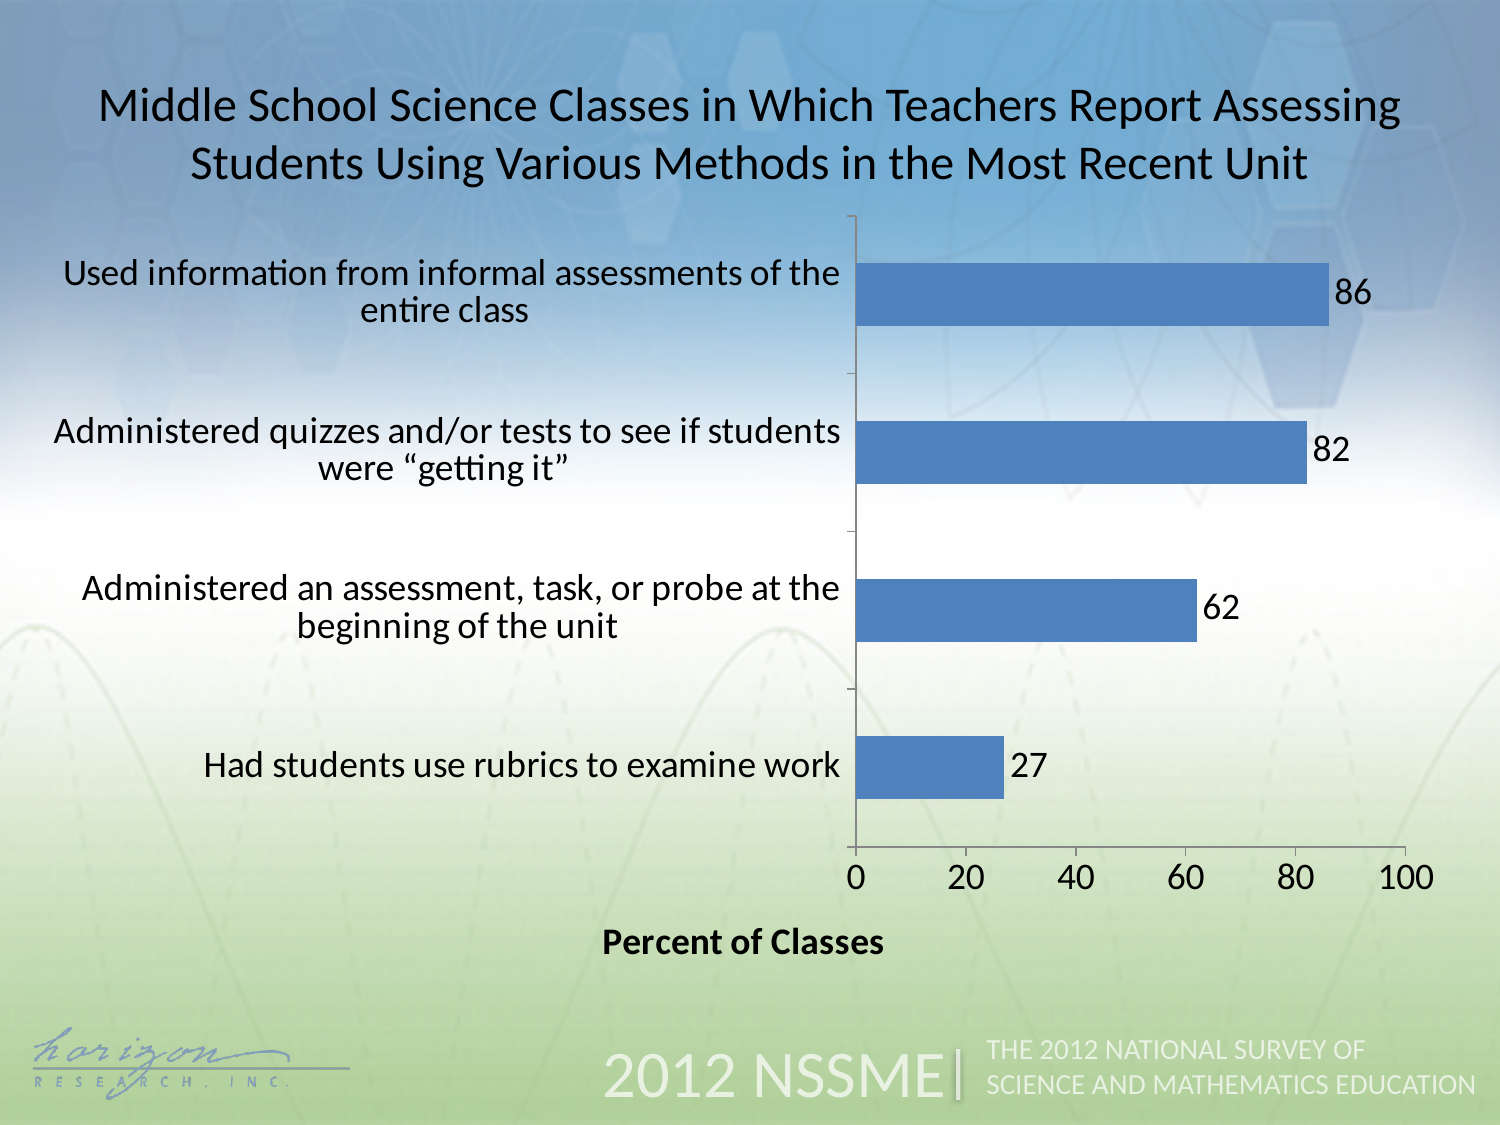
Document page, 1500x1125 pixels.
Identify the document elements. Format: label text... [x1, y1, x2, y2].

picture [0, 0, 1500, 1125]
chart [24, 199, 1463, 1001]
text_box Middle School Science Classes in Which Teachers Report Assessing Students Using Various Methods in the Most Recent Unit [74, 37, 1425, 198]
